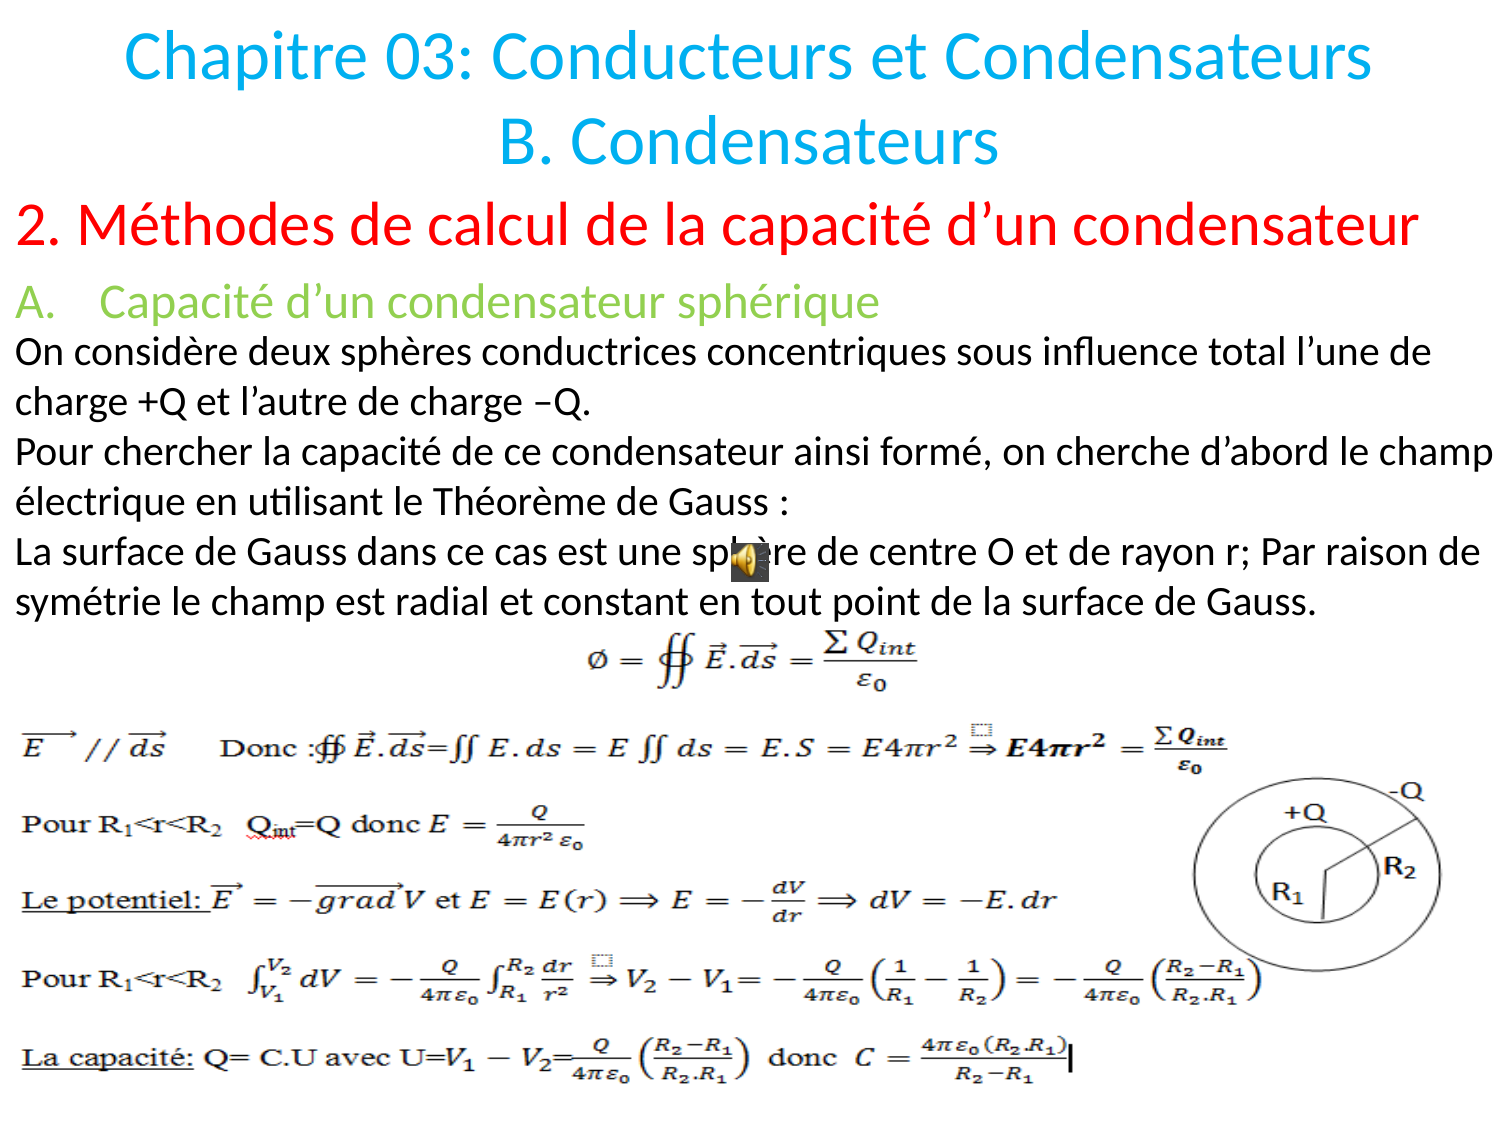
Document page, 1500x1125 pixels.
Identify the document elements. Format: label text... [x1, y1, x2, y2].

text_box On considère deux sphères conductrices concentriques sous influence total l’une de charge +Q et l’autre de charge –Q. Pour chercher la capacité de ce condensateur ainsi formé, on cherche d’abord le champ électrique en utilisant le Théorème de Gauss : La surface de Gauss dans ce cas est une sphère de centre O et de rayon r; Par raison de symétrie le champ est radial et constant en tout point de la surface de Gauss. [0, 316, 1500, 677]
picture [0, 625, 1454, 1125]
list 2. Méthodes de calcul de la capacité d’un condensateur Capacité d’un condensateur sphérique [0, 175, 1450, 316]
text_box Chapitre 03: Conducteurs et Condensateurs B. Condensateurs [0, 0, 1500, 188]
picture [729, 542, 771, 583]
